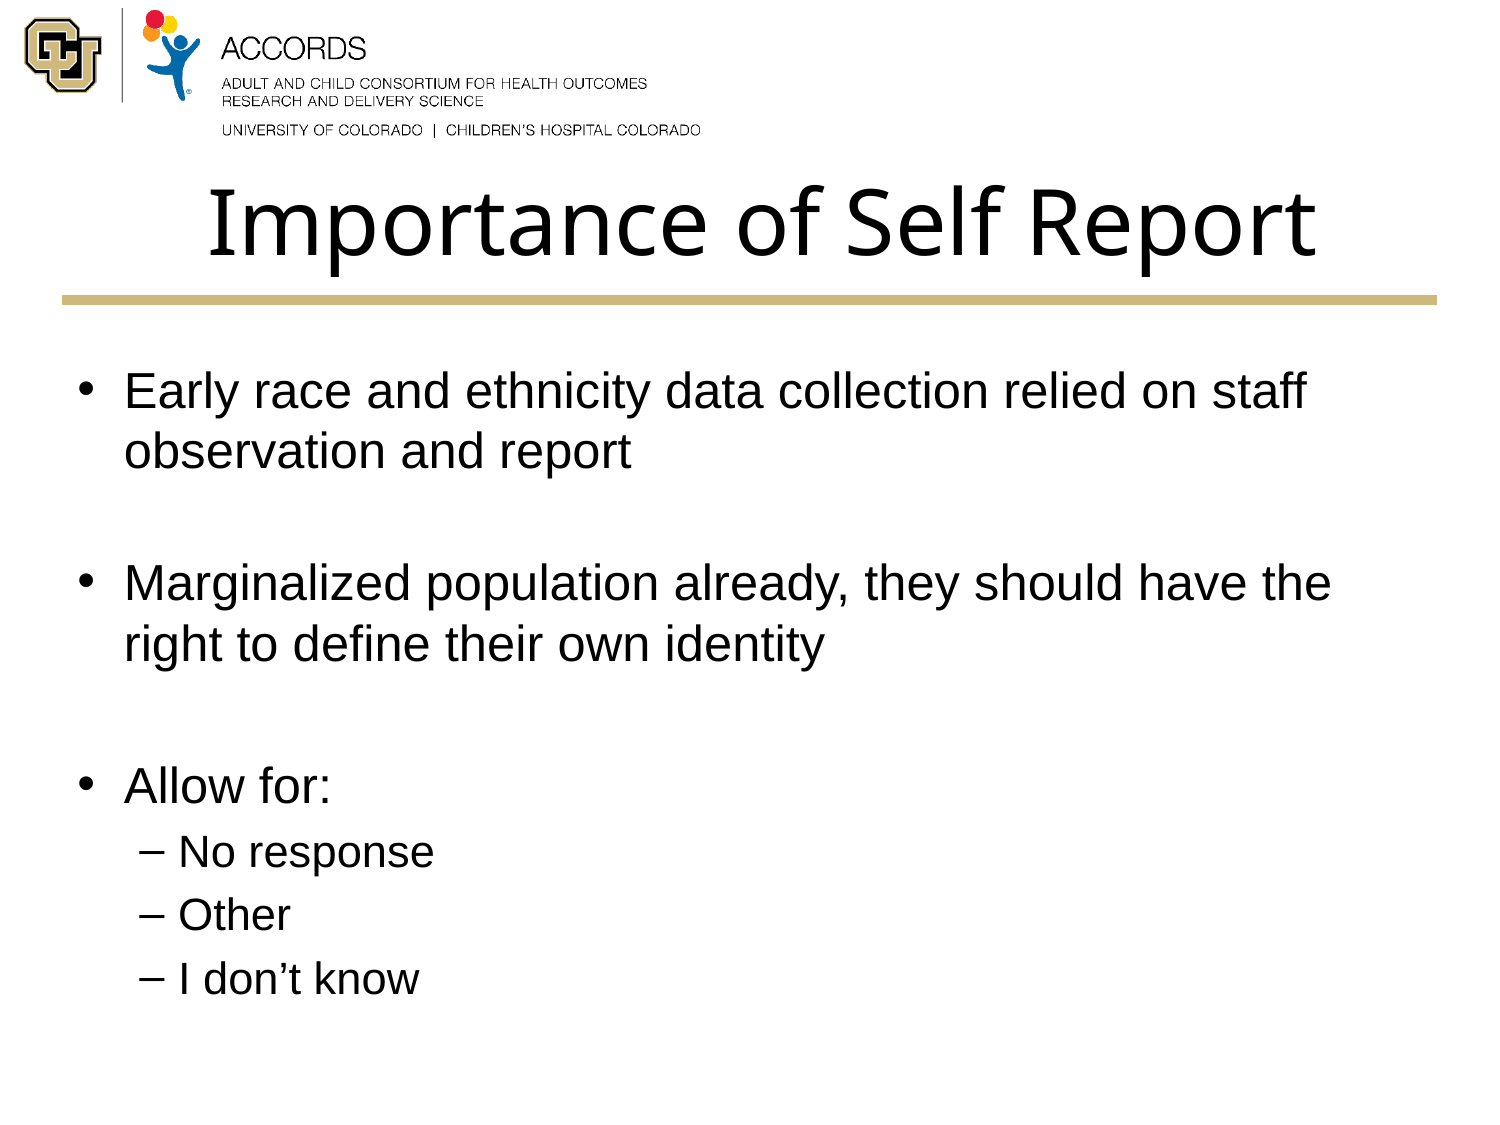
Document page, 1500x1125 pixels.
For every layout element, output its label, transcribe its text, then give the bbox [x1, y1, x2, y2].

list Early race and ethnicity data collection relied on staff observation and report Marginalized population already, they should have the right to define their own identity Allow for: No response Other I don’t know [62, 350, 1413, 1013]
title Importance of Self Report [87, 125, 1438, 313]
picture [24, 8, 700, 138]
